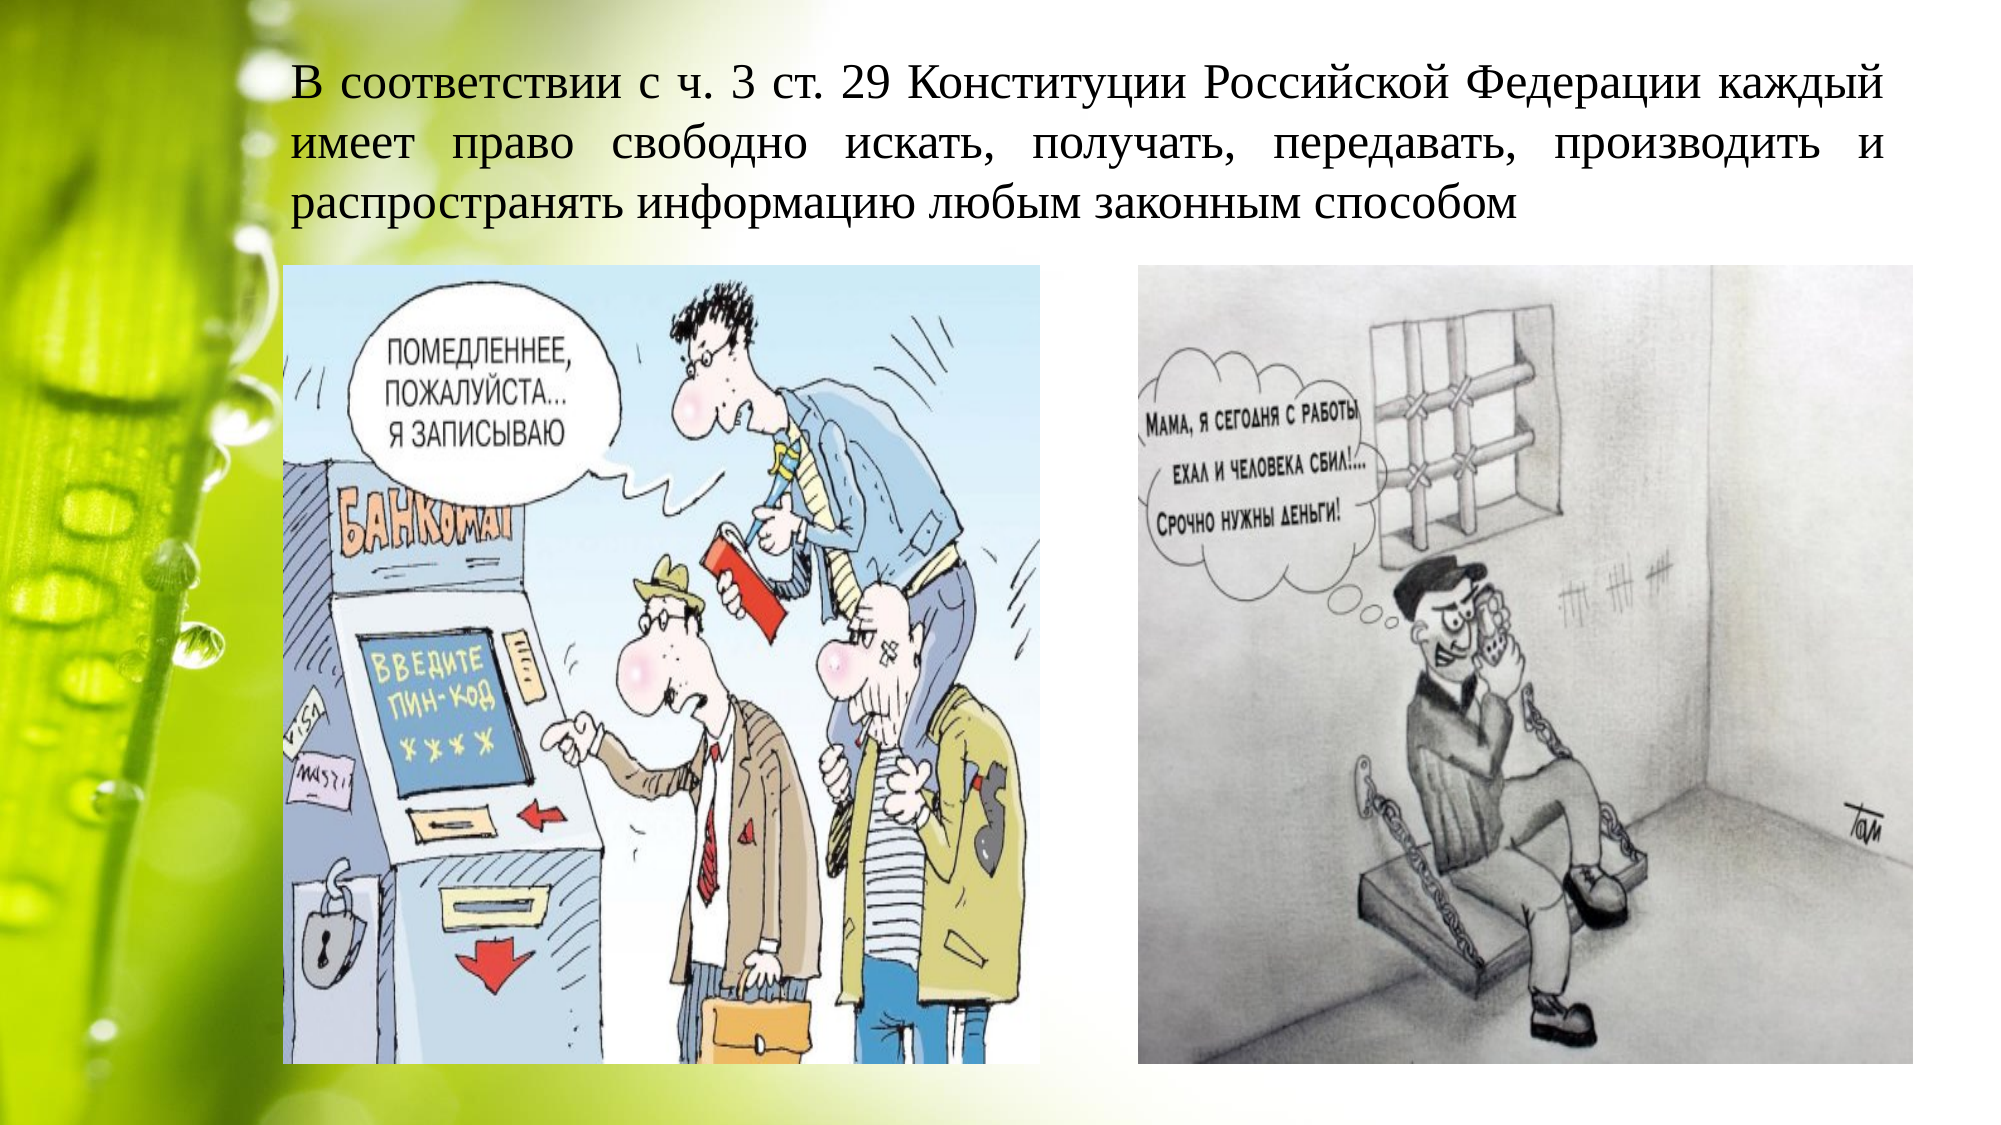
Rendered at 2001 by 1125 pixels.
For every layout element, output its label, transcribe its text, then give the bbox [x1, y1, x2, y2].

picture [0, 0, 1913, 1125]
list [275, 262, 1900, 1005]
title В соответствии с ч. 3 ст. 29 Конституции Российской Федерации каждый имеет право свободно искать, получать, передавать, производить и распространять информацию любым законным способом [275, 45, 1900, 233]
